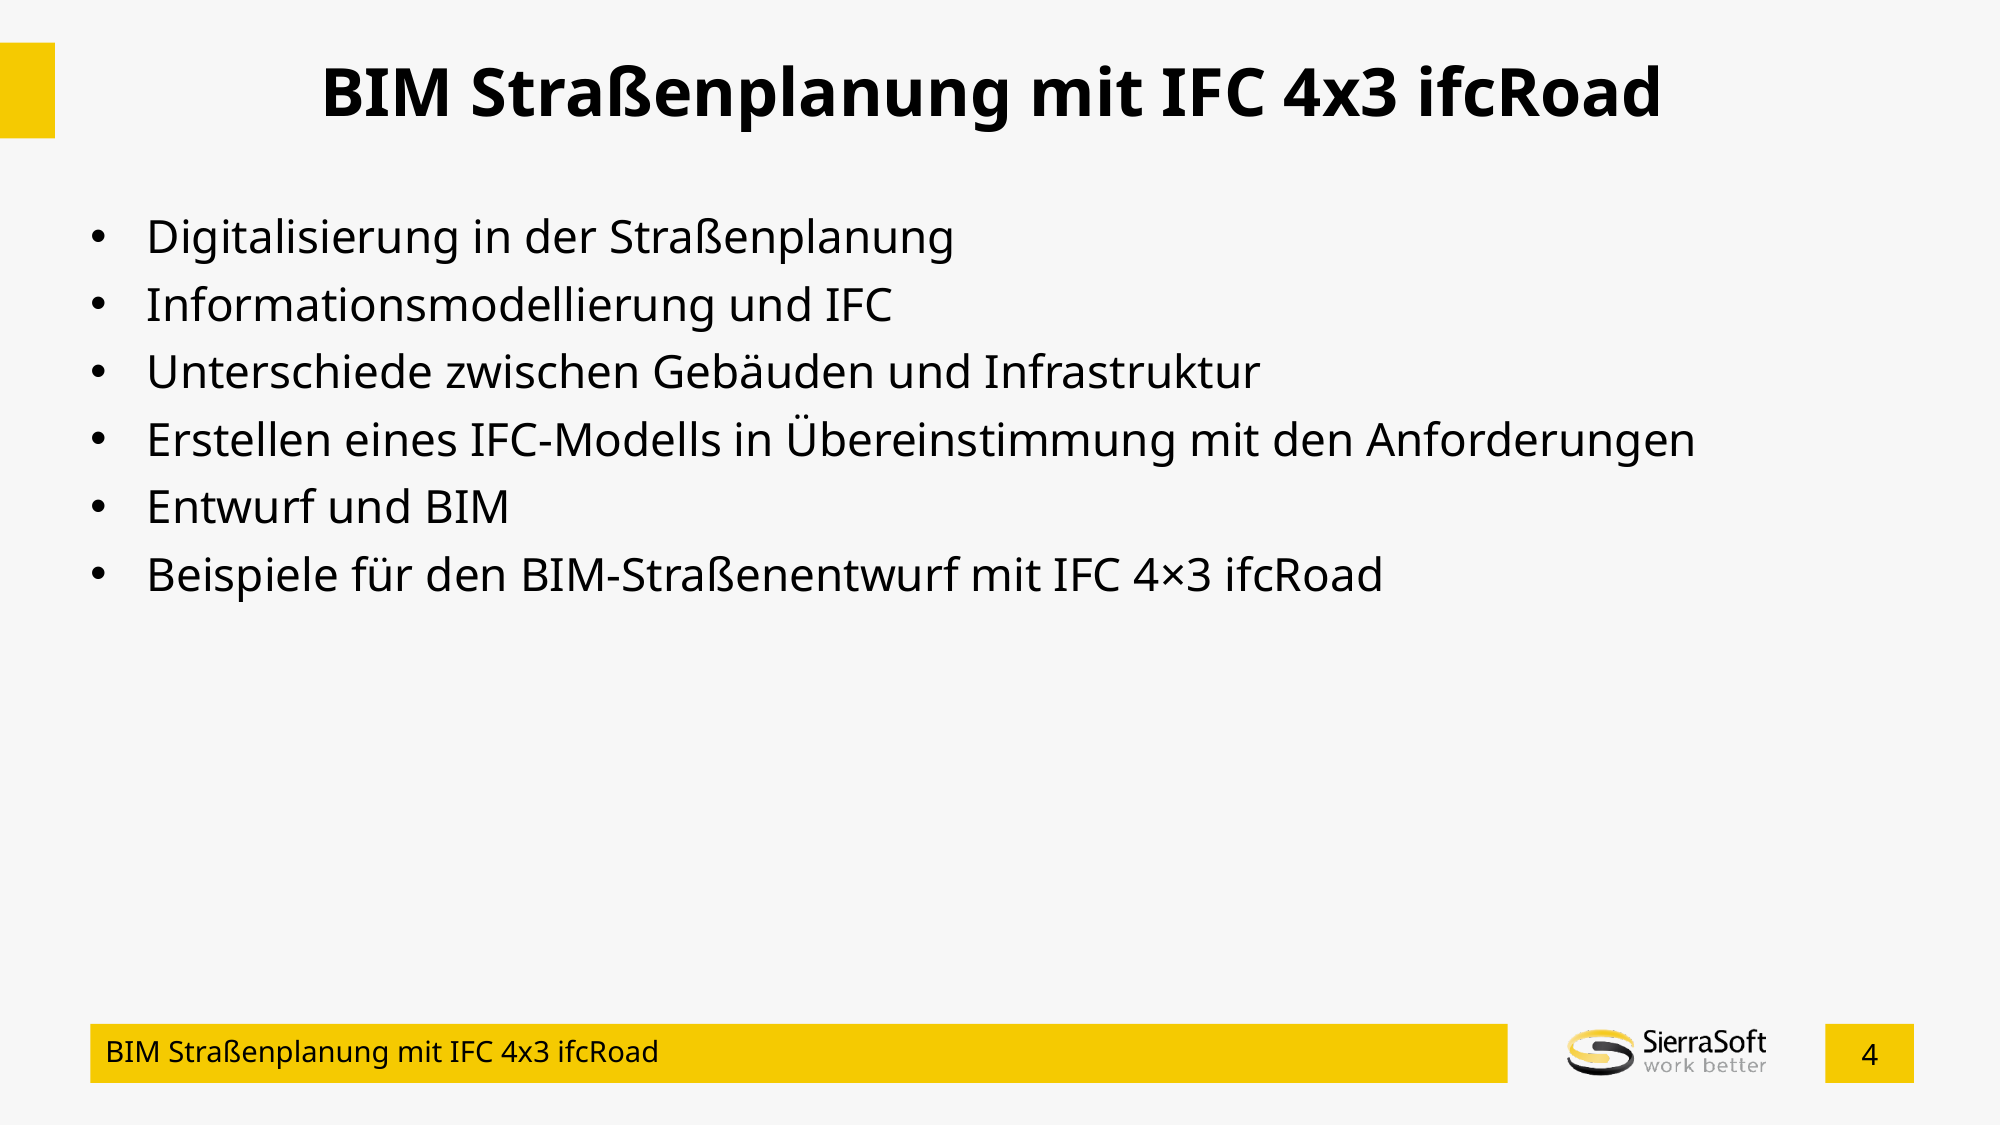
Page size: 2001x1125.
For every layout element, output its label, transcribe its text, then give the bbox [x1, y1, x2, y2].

footer BIM Straßenplanung mit IFC 4x3 ifcRoad [90, 1023, 1473, 1083]
slide_number 4 [1825, 1024, 1914, 1084]
list BIM Straßenplanung mit IFC 4x3 ifcRoad [90, 42, 1910, 139]
picture [1567, 1028, 1766, 1076]
list Digitalisierung in der Straßenplanung Informationsmodellierung und IFC Unterschiede zwischen Gebäuden und Infrastruktur Erstellen eines IFC-Modells in Übereinstimmung mit den Anforderungen Entwurf und BIM Beispiele für den BIM-Straßenentwurf mit IFC 4×3 ifcRoad [90, 200, 1910, 990]
